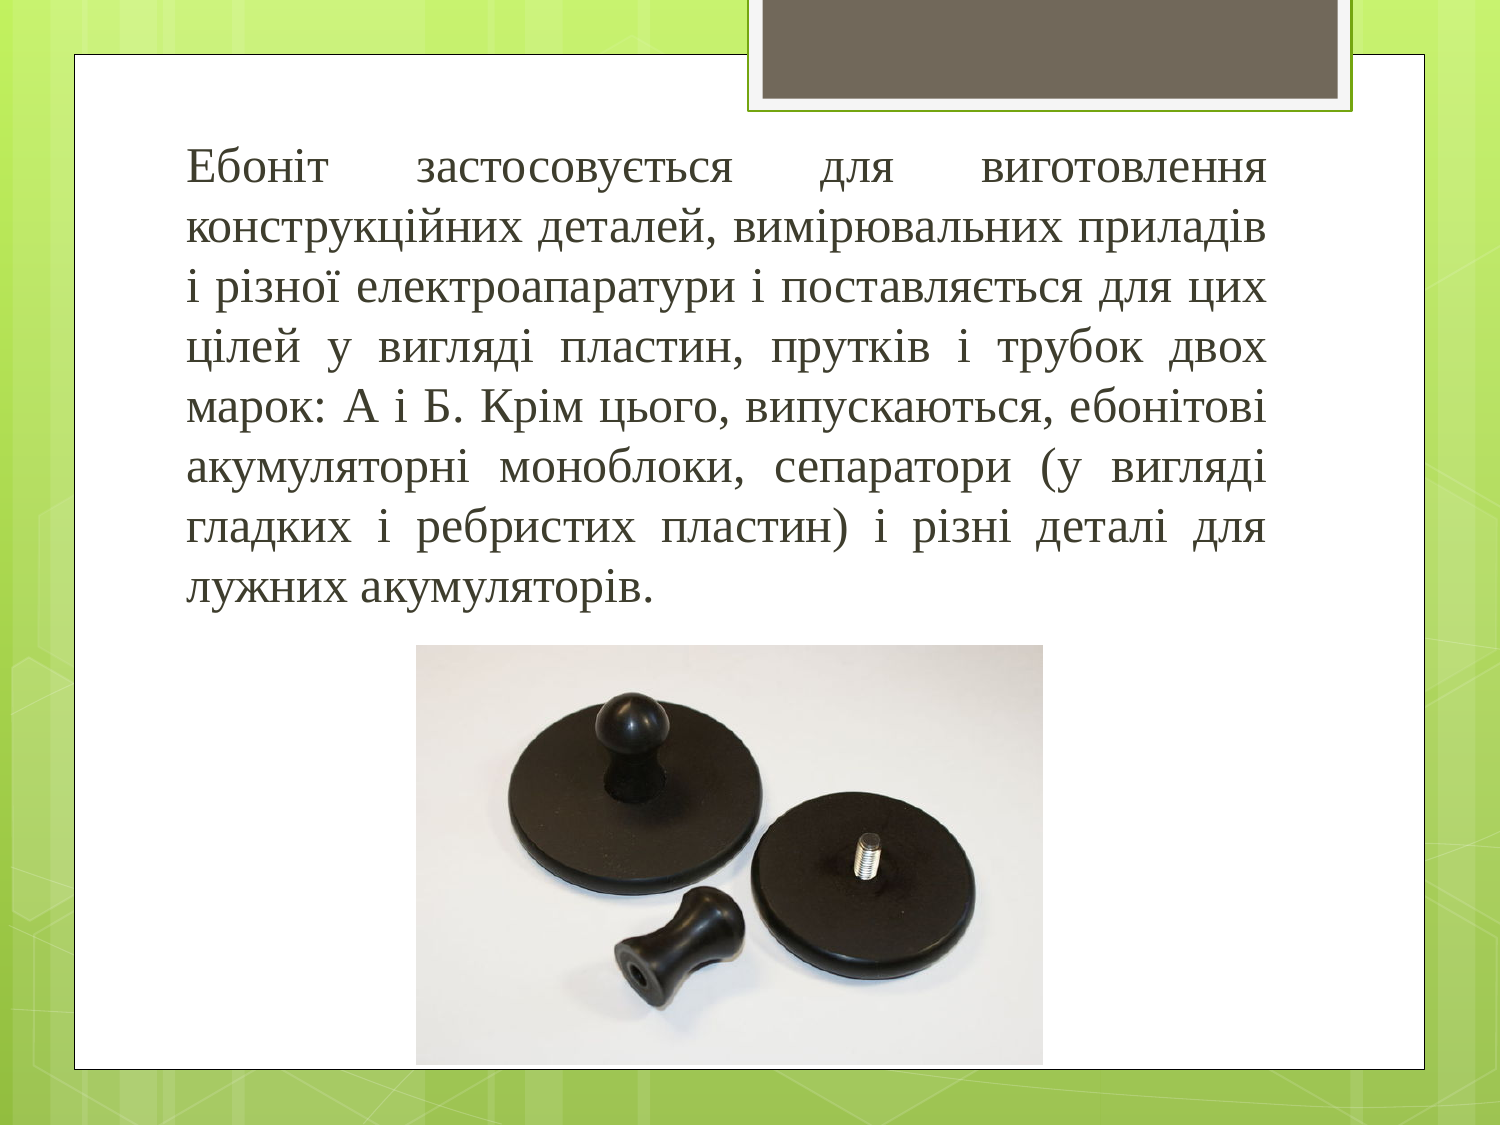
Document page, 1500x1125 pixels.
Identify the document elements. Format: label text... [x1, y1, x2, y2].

picture [416, 644, 1044, 1065]
list Ебоніт застосовується для виготовлення конструкційних деталей, вимірювальних приладів і різної електроапаратури і поставляється для цих цілей у вигляді пластин, прутків і трубок двох марок: А і Б. Крім цього, випускаються, ебонітові акумуляторні моноблоки, сепаратори (у вигляді гладких і ребристих пластин) і різні деталі для лужних акумуляторів. [171, 125, 1283, 701]
